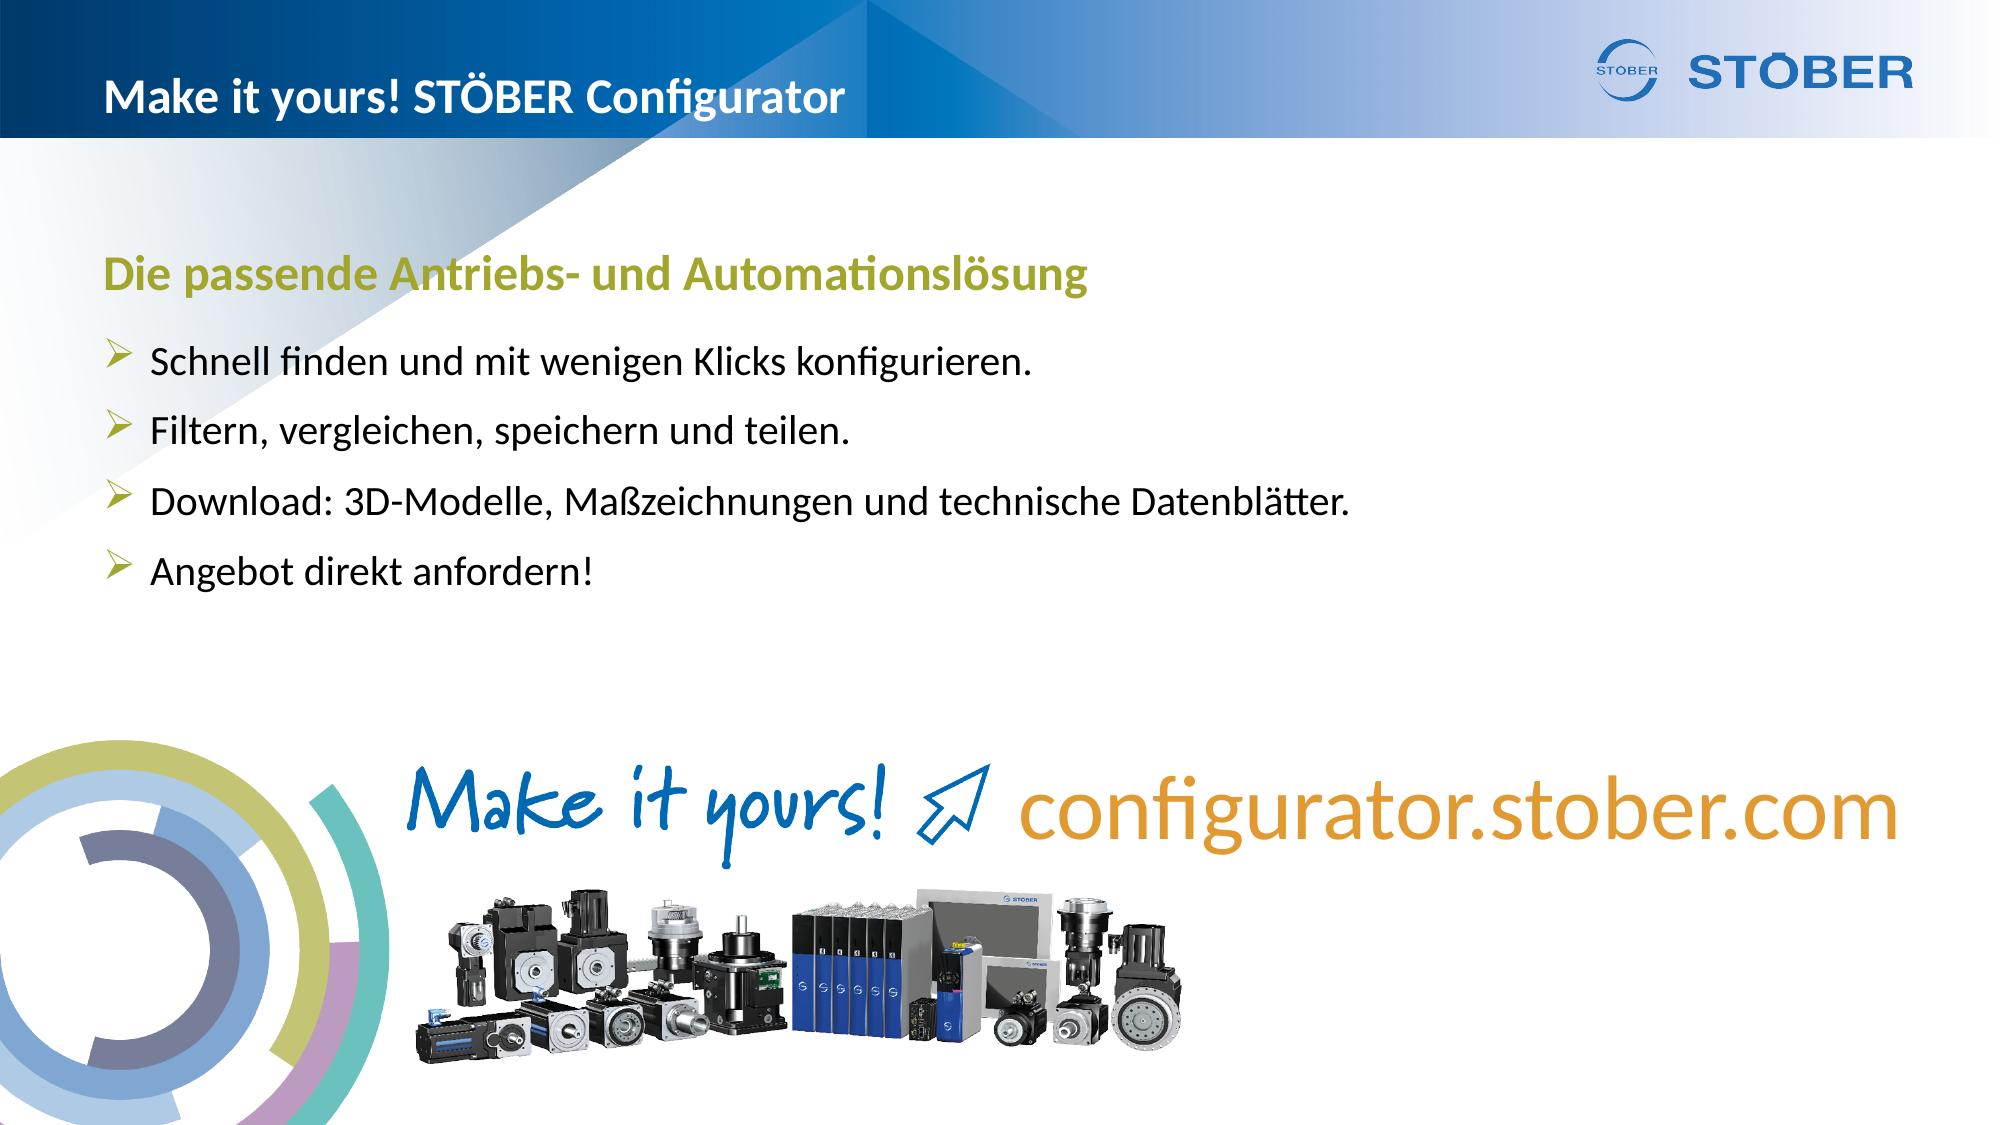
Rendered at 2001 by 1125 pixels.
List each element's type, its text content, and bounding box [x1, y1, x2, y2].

text_box configurator.stober.com [1295, 740, 1987, 866]
title Make it yours! STÖBER Configurator [88, 59, 1399, 135]
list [0, 527, 1295, 1125]
text_box Die passende Antriebs- und Automationslösung Schnell finden und mit wenigen Klicks konfigurieren. Filtern, vergleichen, speichern und teilen. Download: 3D-Modelle, Maßzeichnungen und technische Datenblätter. Angebot direkt anfordern! [88, 240, 1920, 740]
picture [0, 0, 2000, 138]
